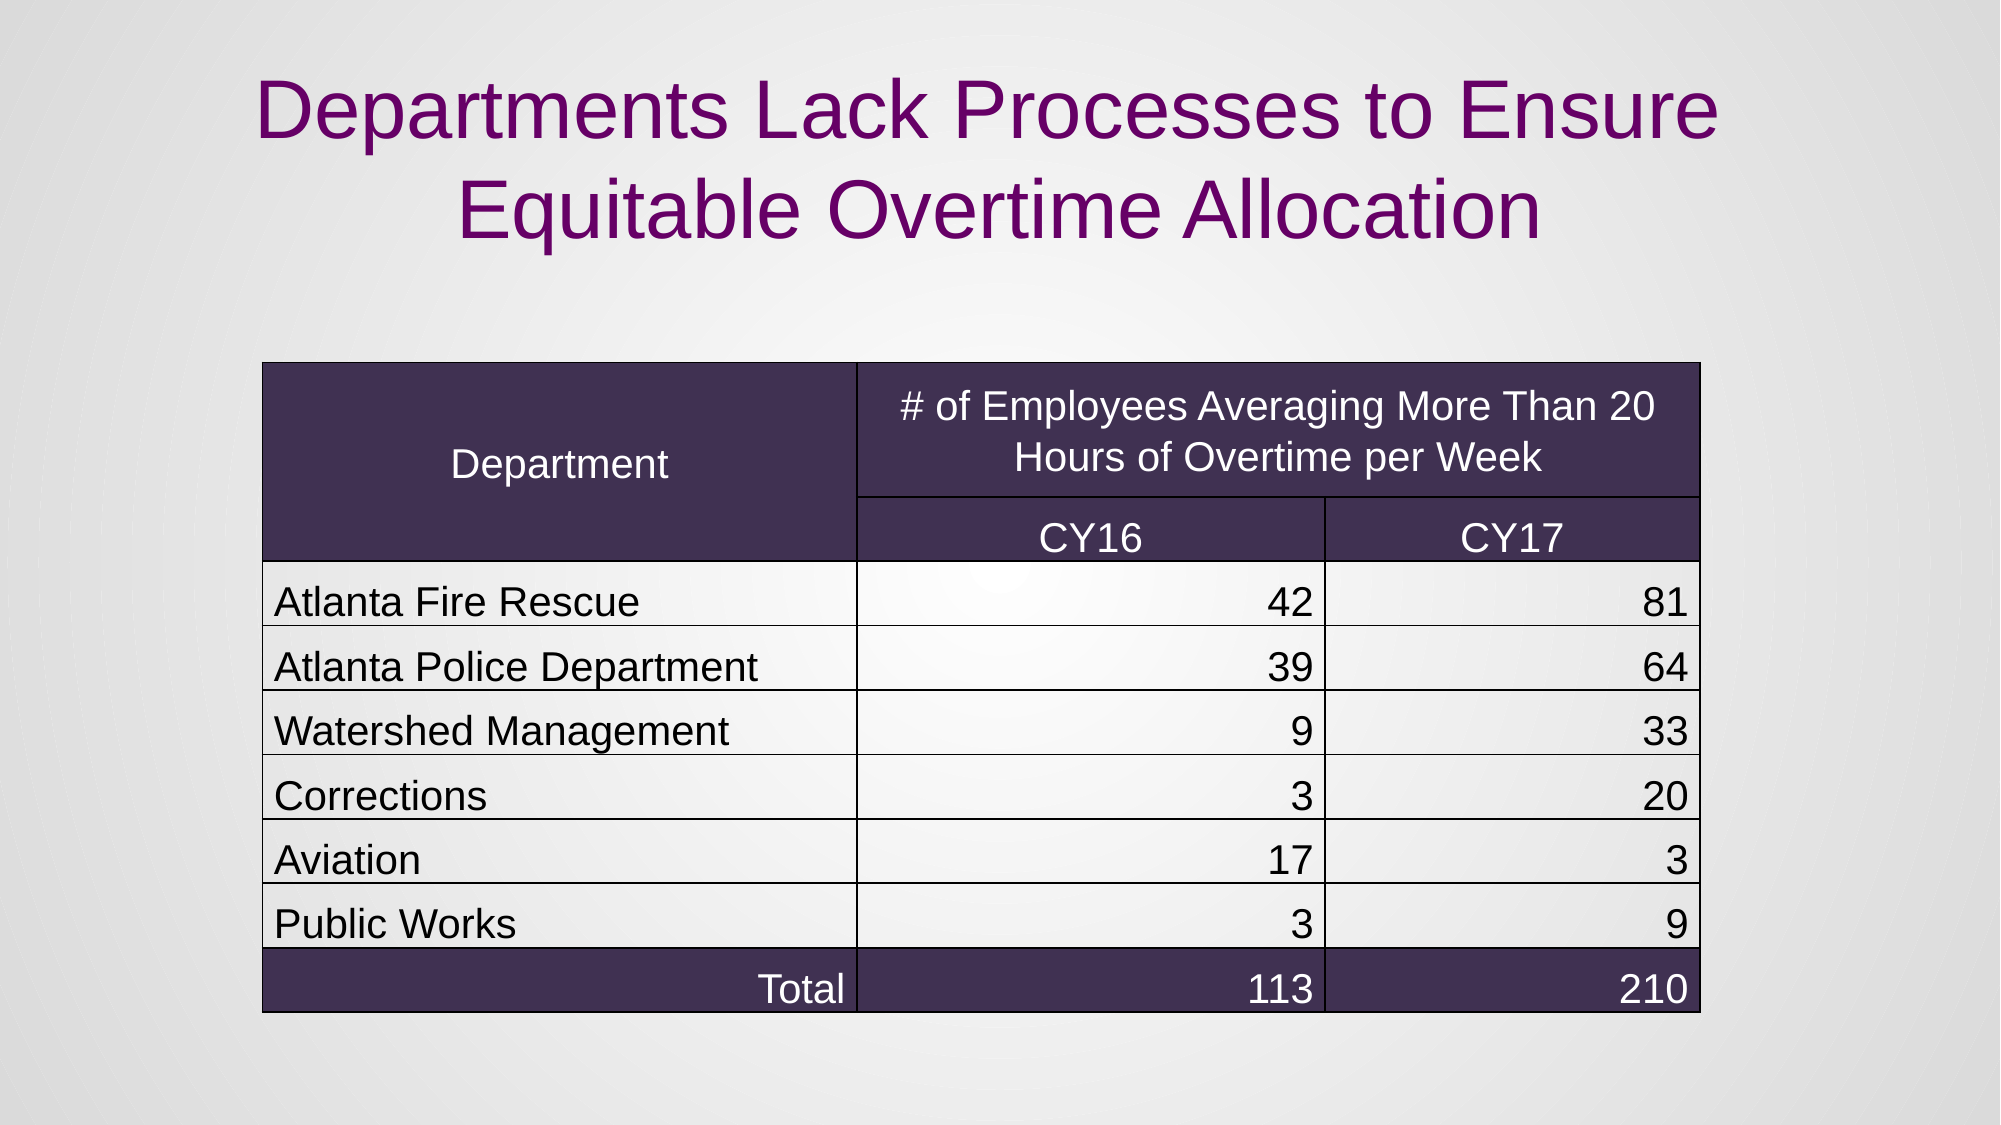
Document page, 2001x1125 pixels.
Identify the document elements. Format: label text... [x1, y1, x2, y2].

table_cell 3 [858, 755, 1324, 818]
table_cell 210 [1326, 949, 1699, 1011]
table_cell 113 [858, 949, 1324, 1011]
table_cell Atlanta Police Department [263, 626, 856, 689]
table_cell CY17 [1326, 498, 1699, 560]
table_cell 17 [858, 820, 1324, 882]
title Departments Lack Processes to Ensure Equitable Overtime Allocation [0, 0, 2000, 263]
table_cell 42 [858, 562, 1324, 625]
table_cell 39 [858, 626, 1324, 689]
table_cell Public Works [263, 884, 856, 947]
table_header # of Employees Averaging More Than 20 Hours of Overtime per Week [858, 363, 1699, 496]
table_cell 33 [1326, 691, 1699, 754]
table_cell 81 [1326, 562, 1699, 625]
table_cell 20 [1326, 755, 1699, 818]
table_cell CY16 [858, 498, 1324, 560]
table_cell 64 [1326, 626, 1699, 689]
table_cell 9 [1326, 884, 1699, 947]
table_header Department [263, 363, 856, 560]
table_cell Total [263, 949, 856, 1011]
table_cell 9 [858, 691, 1324, 754]
table_cell 3 [858, 884, 1324, 947]
table_cell Corrections [263, 755, 856, 818]
table_cell 3 [1326, 820, 1699, 882]
table_cell Aviation [263, 820, 856, 882]
table_cell Watershed Management [263, 691, 856, 754]
table_cell Atlanta Fire Rescue [263, 562, 856, 625]
